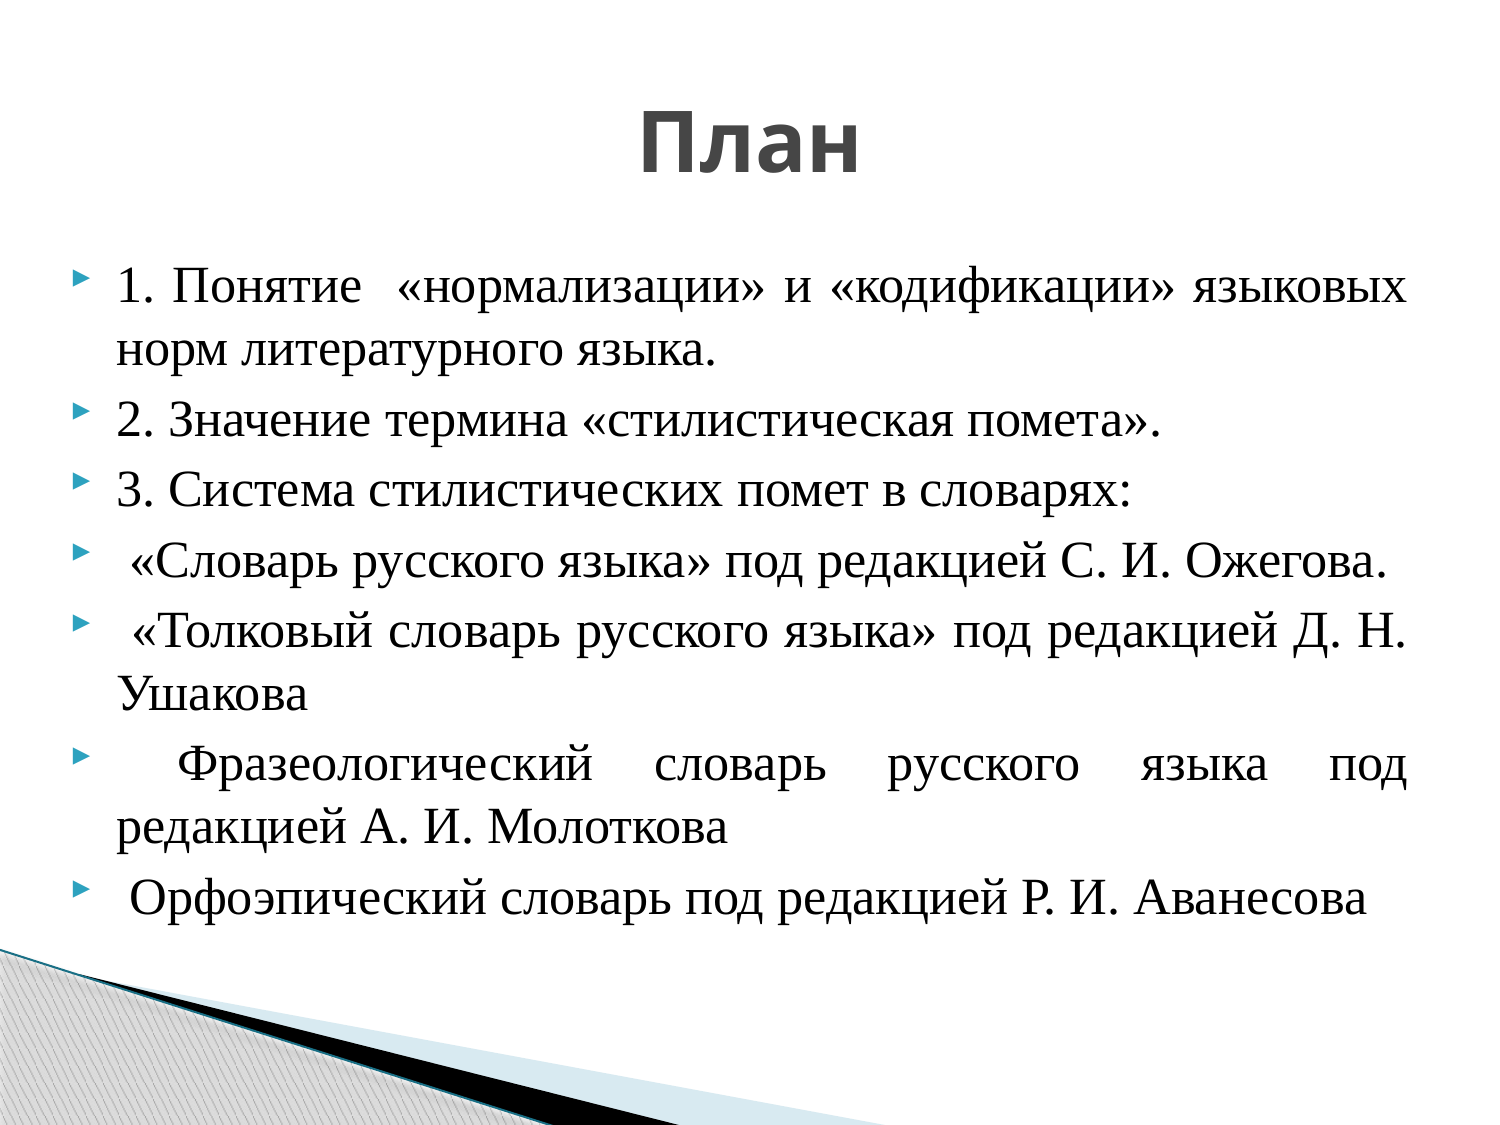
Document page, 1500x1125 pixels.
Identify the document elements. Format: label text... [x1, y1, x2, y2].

list 1. Понятие «нормализации» и «кодификации» языковых норм литературного языка. 2. Значение термина «стилистическая помета». 3. Система стилистических помет в словарях: «Словарь русского языка» под редакцией С. И. Ожегова. «Толковый словарь русского языка» под редакцией Д. Н. Ушакова Фразеологический словарь русского языка под редакцией А. И. Молоткова Орфоэпический словарь под редакцией Р. И. Аванесова [41, 243, 1425, 986]
title План [75, 45, 1425, 233]
